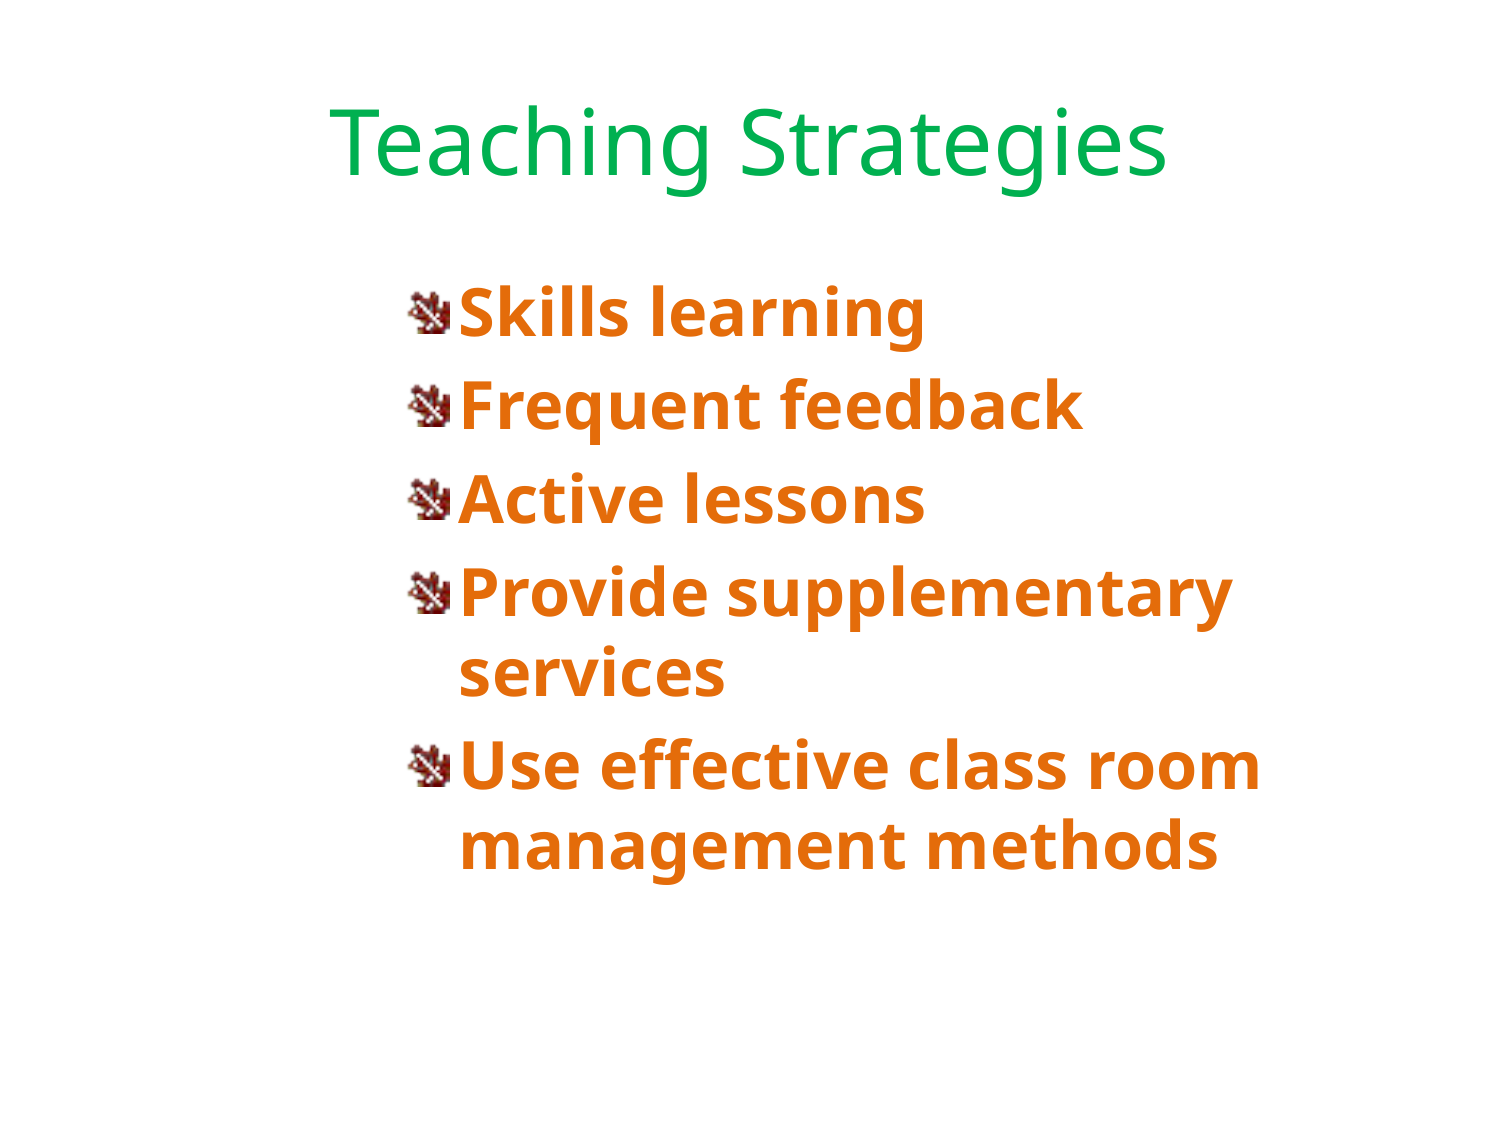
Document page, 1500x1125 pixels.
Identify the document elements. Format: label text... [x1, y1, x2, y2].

picture [402, 286, 450, 334]
picture [402, 379, 450, 427]
list Skills learning Frequent feedback Active lessons Provide supplementary services Use effective class room management methods [387, 262, 1313, 838]
title Teaching Strategies [75, 45, 1425, 233]
picture [402, 473, 450, 520]
picture [402, 739, 450, 787]
picture [402, 566, 450, 614]
